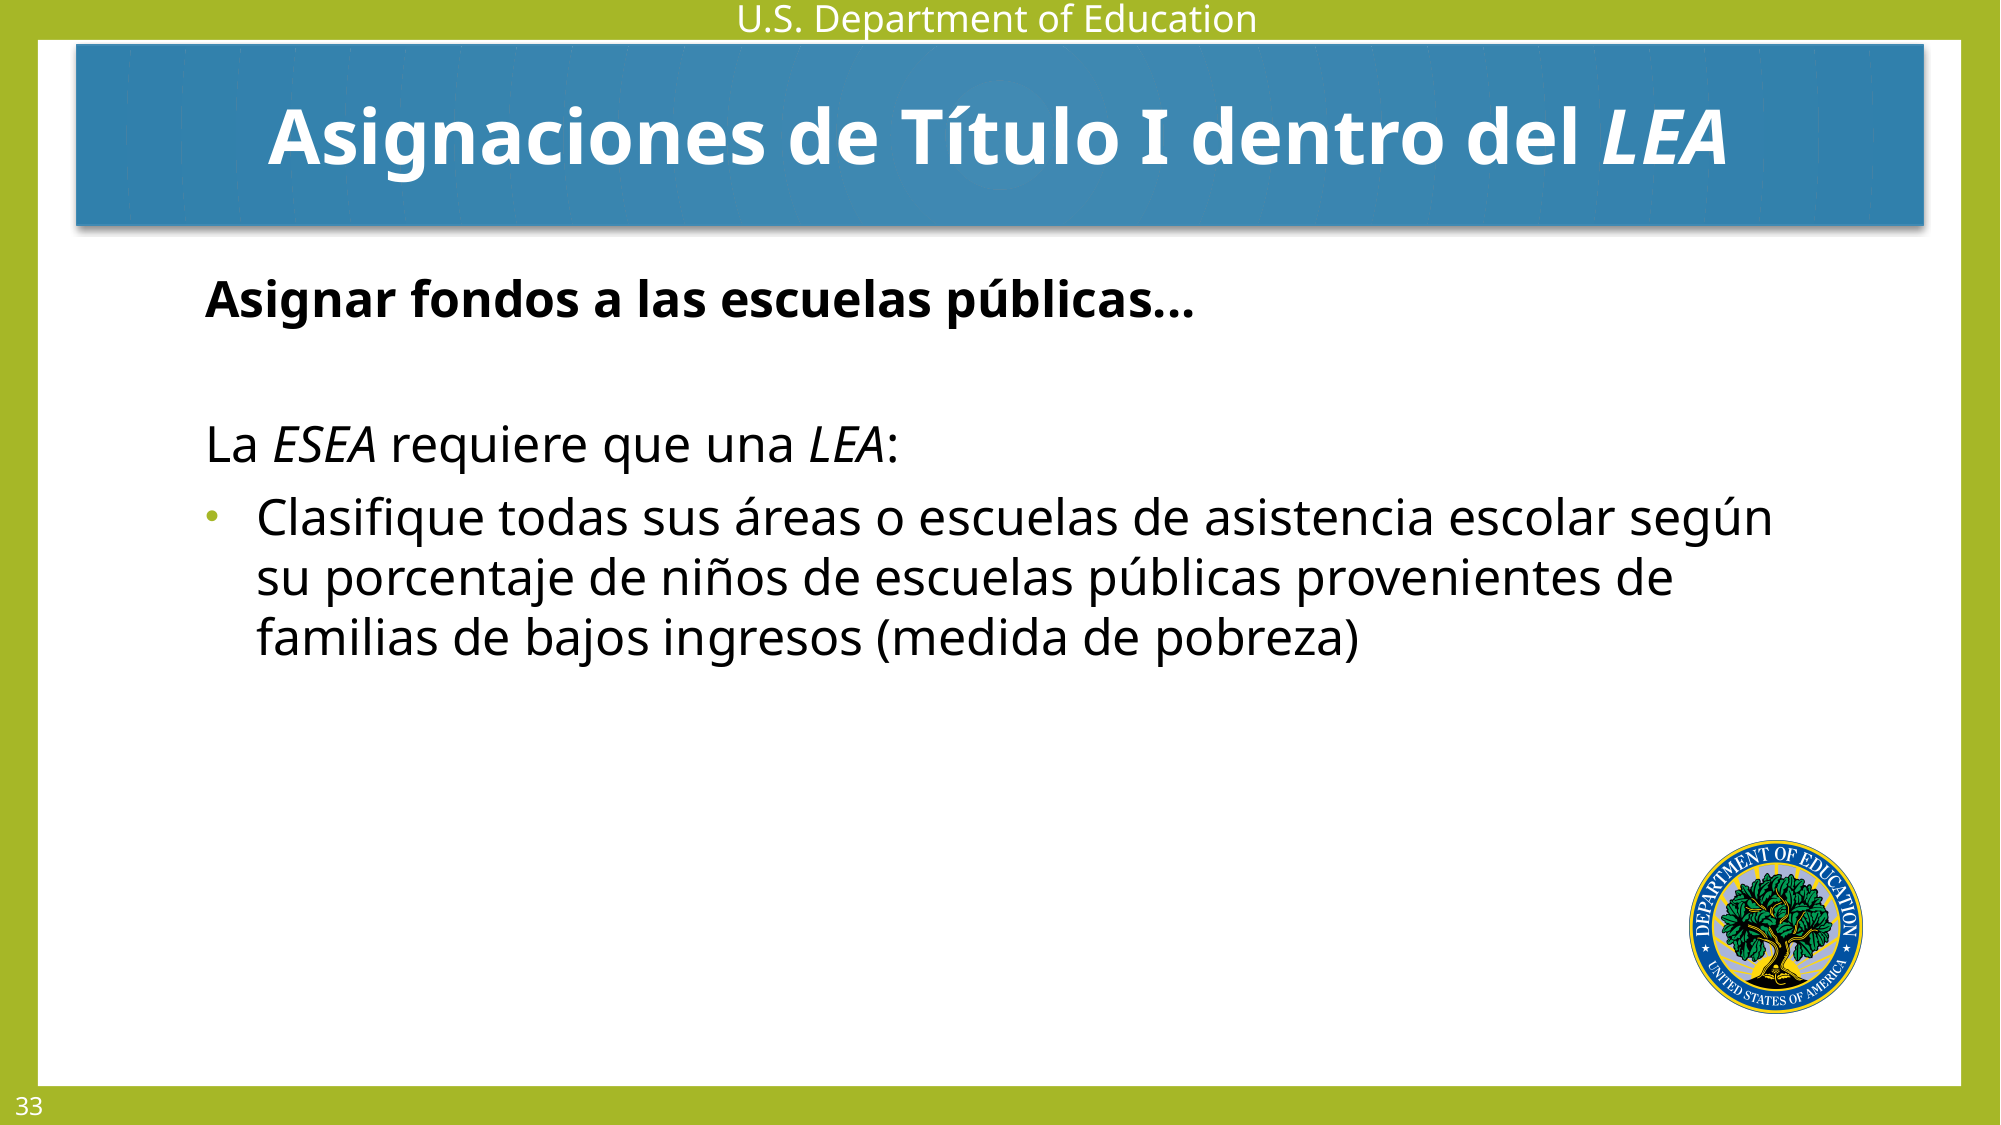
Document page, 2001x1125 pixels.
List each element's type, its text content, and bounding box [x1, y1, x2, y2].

footer [610, 1085, 1385, 1125]
picture [1810, 840, 1863, 1014]
list Asignaciones de Título I dentro del LEA [246, 91, 1746, 213]
slide_number 33 [0, 1089, 280, 1125]
list Asignar fondos a las escuelas públicas... La ESEA requiere que una LEA: Clasifique todas sus áreas o escuelas de asistencia escolar según su porcentaje de niños de escuelas públicas provenientes de familias de bajos ingresos (medida de pobreza) [190, 260, 1810, 1042]
